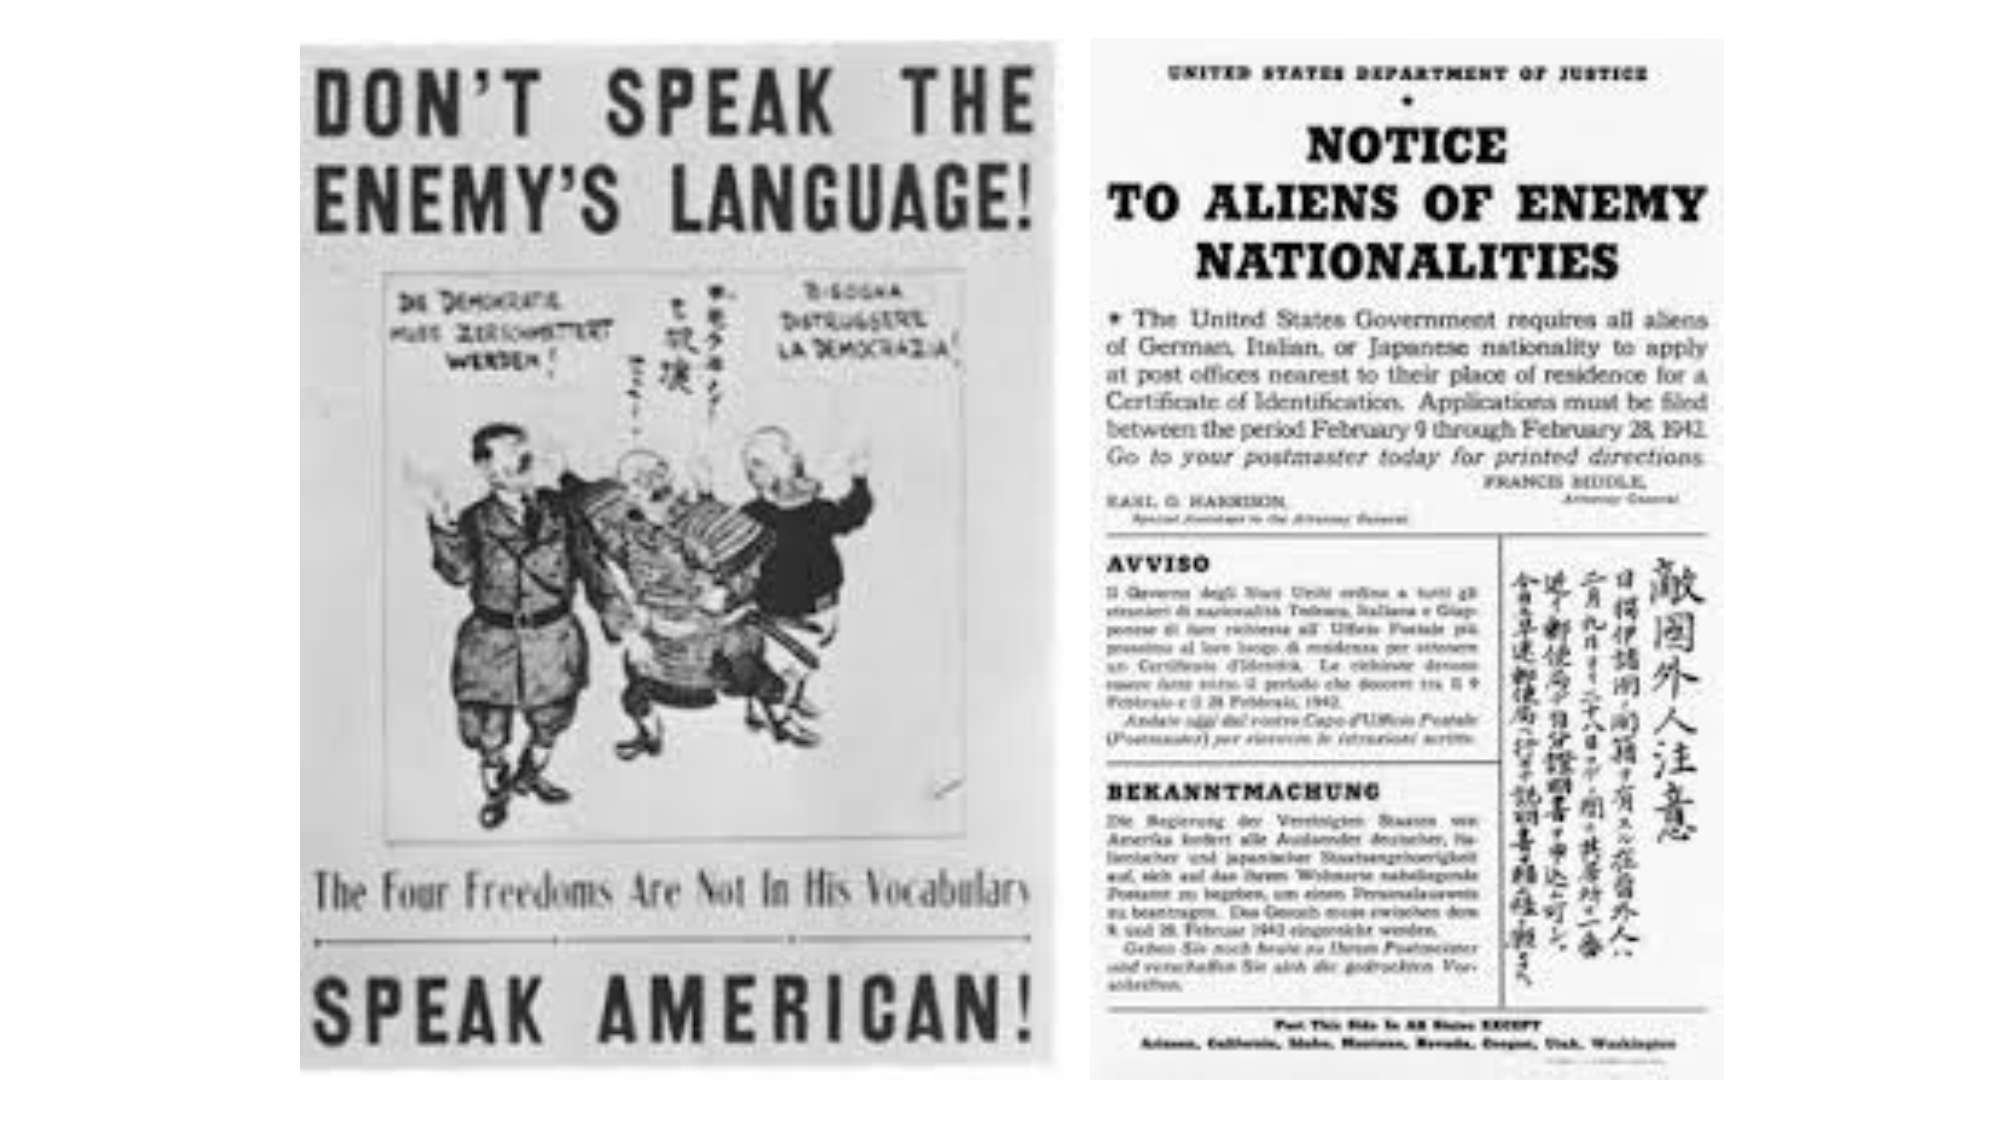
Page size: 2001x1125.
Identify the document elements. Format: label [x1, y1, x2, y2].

picture [300, 38, 1064, 1080]
picture [1090, 38, 1724, 1080]
